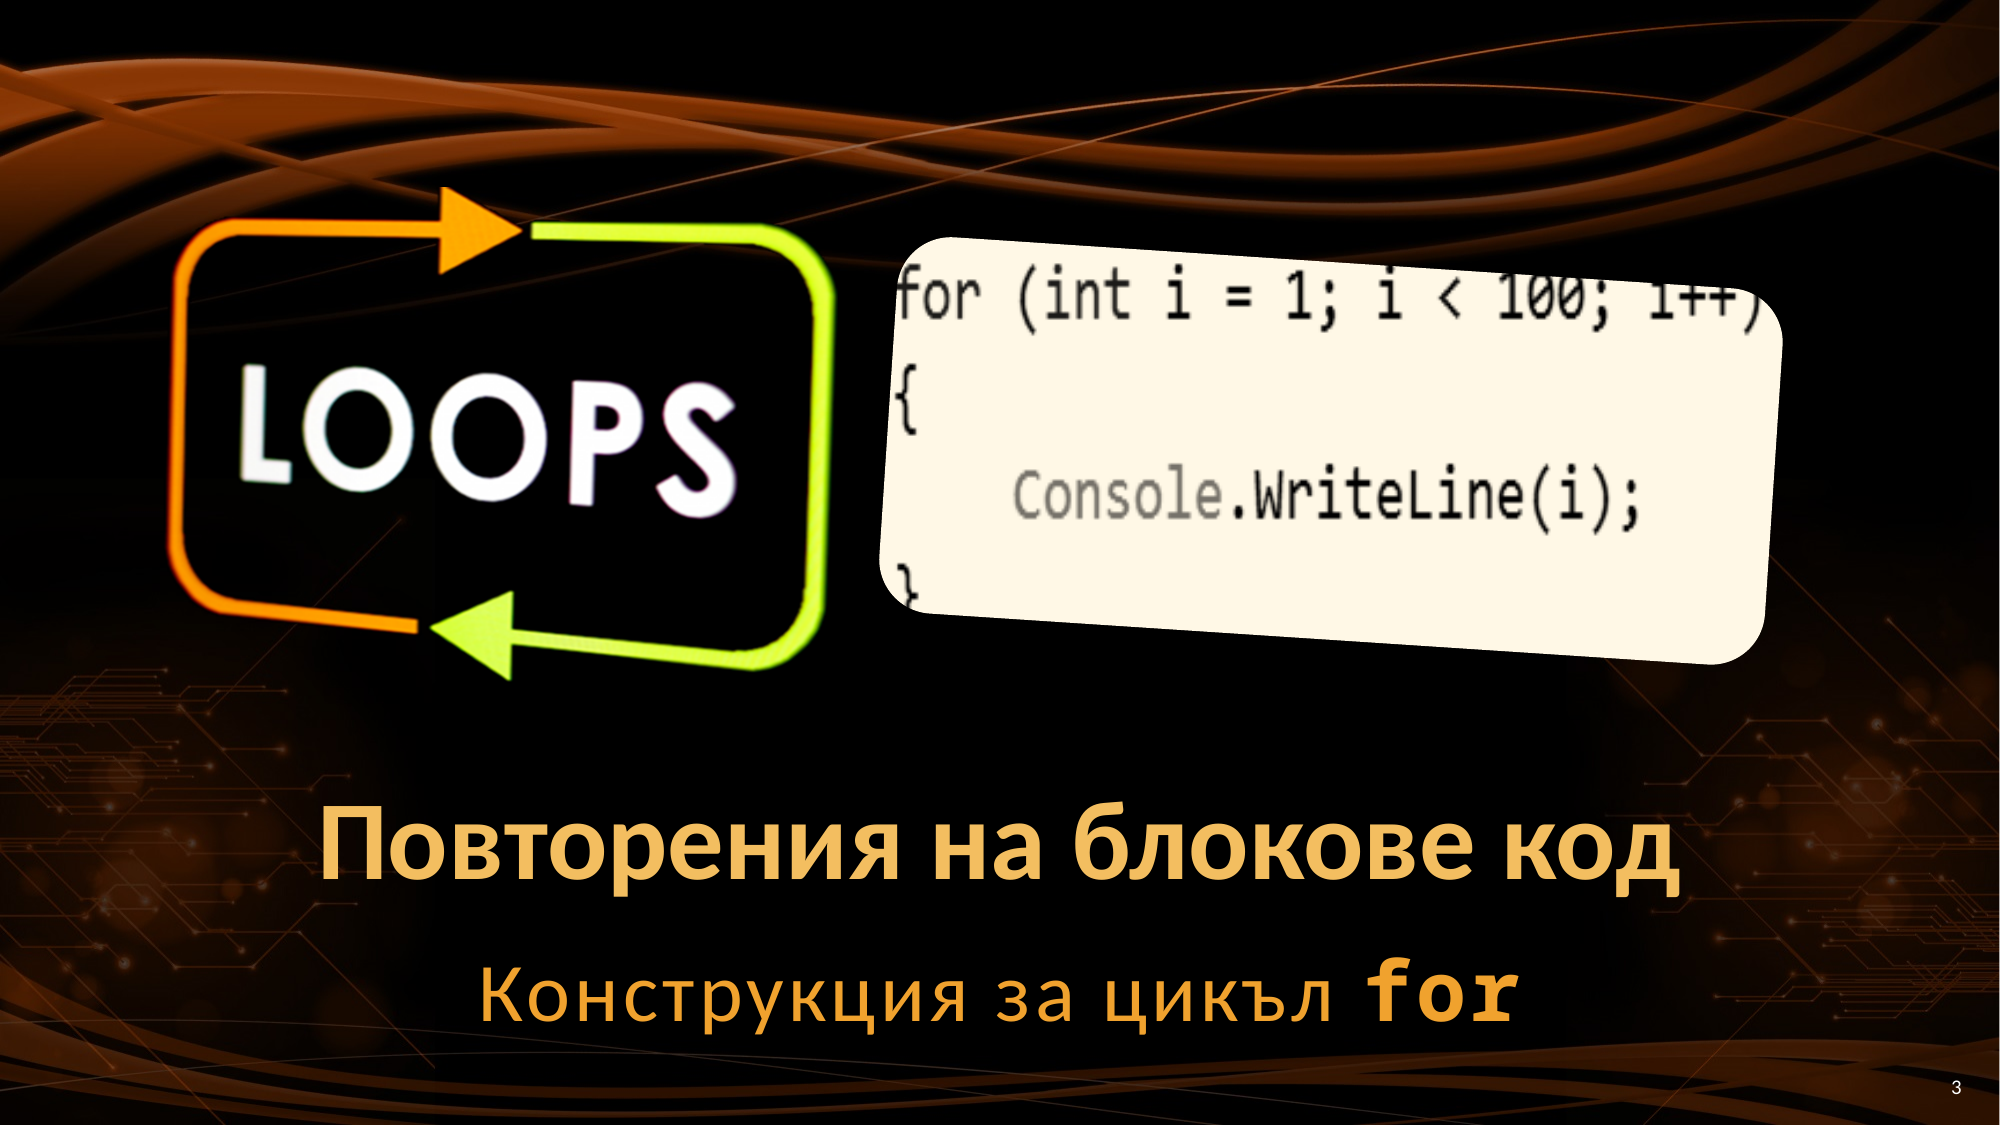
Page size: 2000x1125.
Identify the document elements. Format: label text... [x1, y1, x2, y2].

picture [0, 0, 2000, 1125]
title Повторения на блокове код [149, 774, 1850, 910]
list Конструкция за цикъл for [149, 927, 1850, 1045]
text_box 3 [1897, 1070, 1968, 1103]
